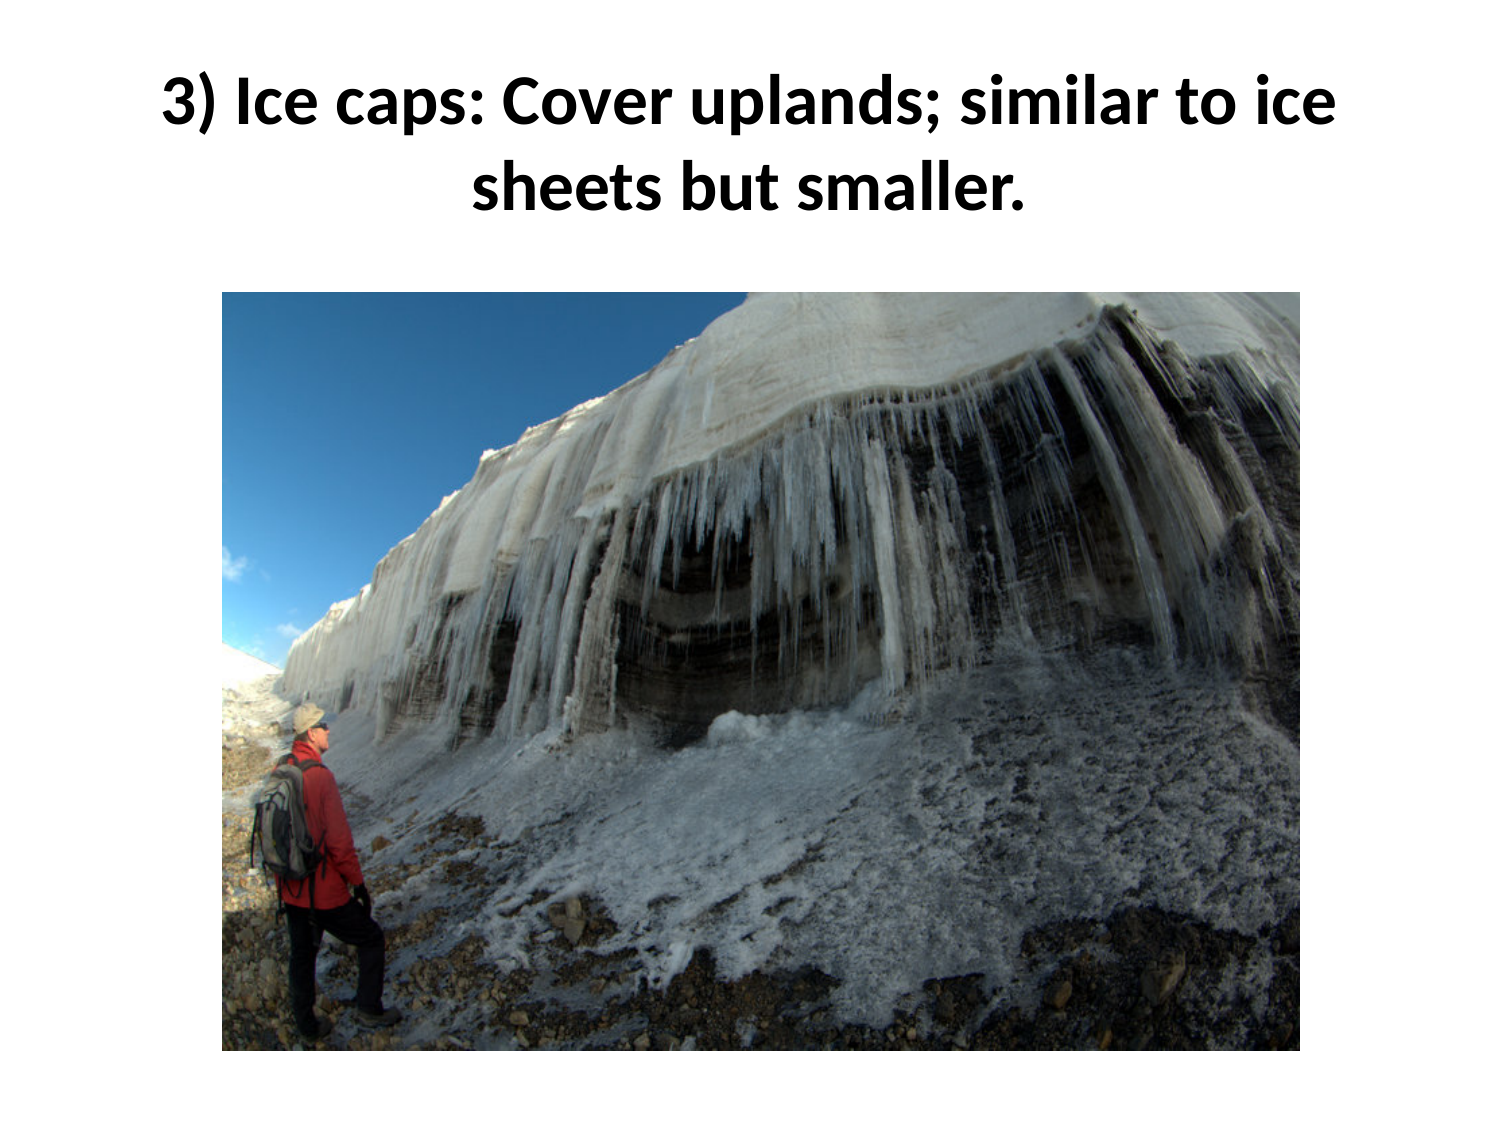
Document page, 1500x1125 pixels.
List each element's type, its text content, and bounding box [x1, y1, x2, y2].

title 3) Ice caps: Cover uplands; similar to ice sheets but smaller. [75, 45, 1425, 233]
picture [222, 292, 1300, 1051]
